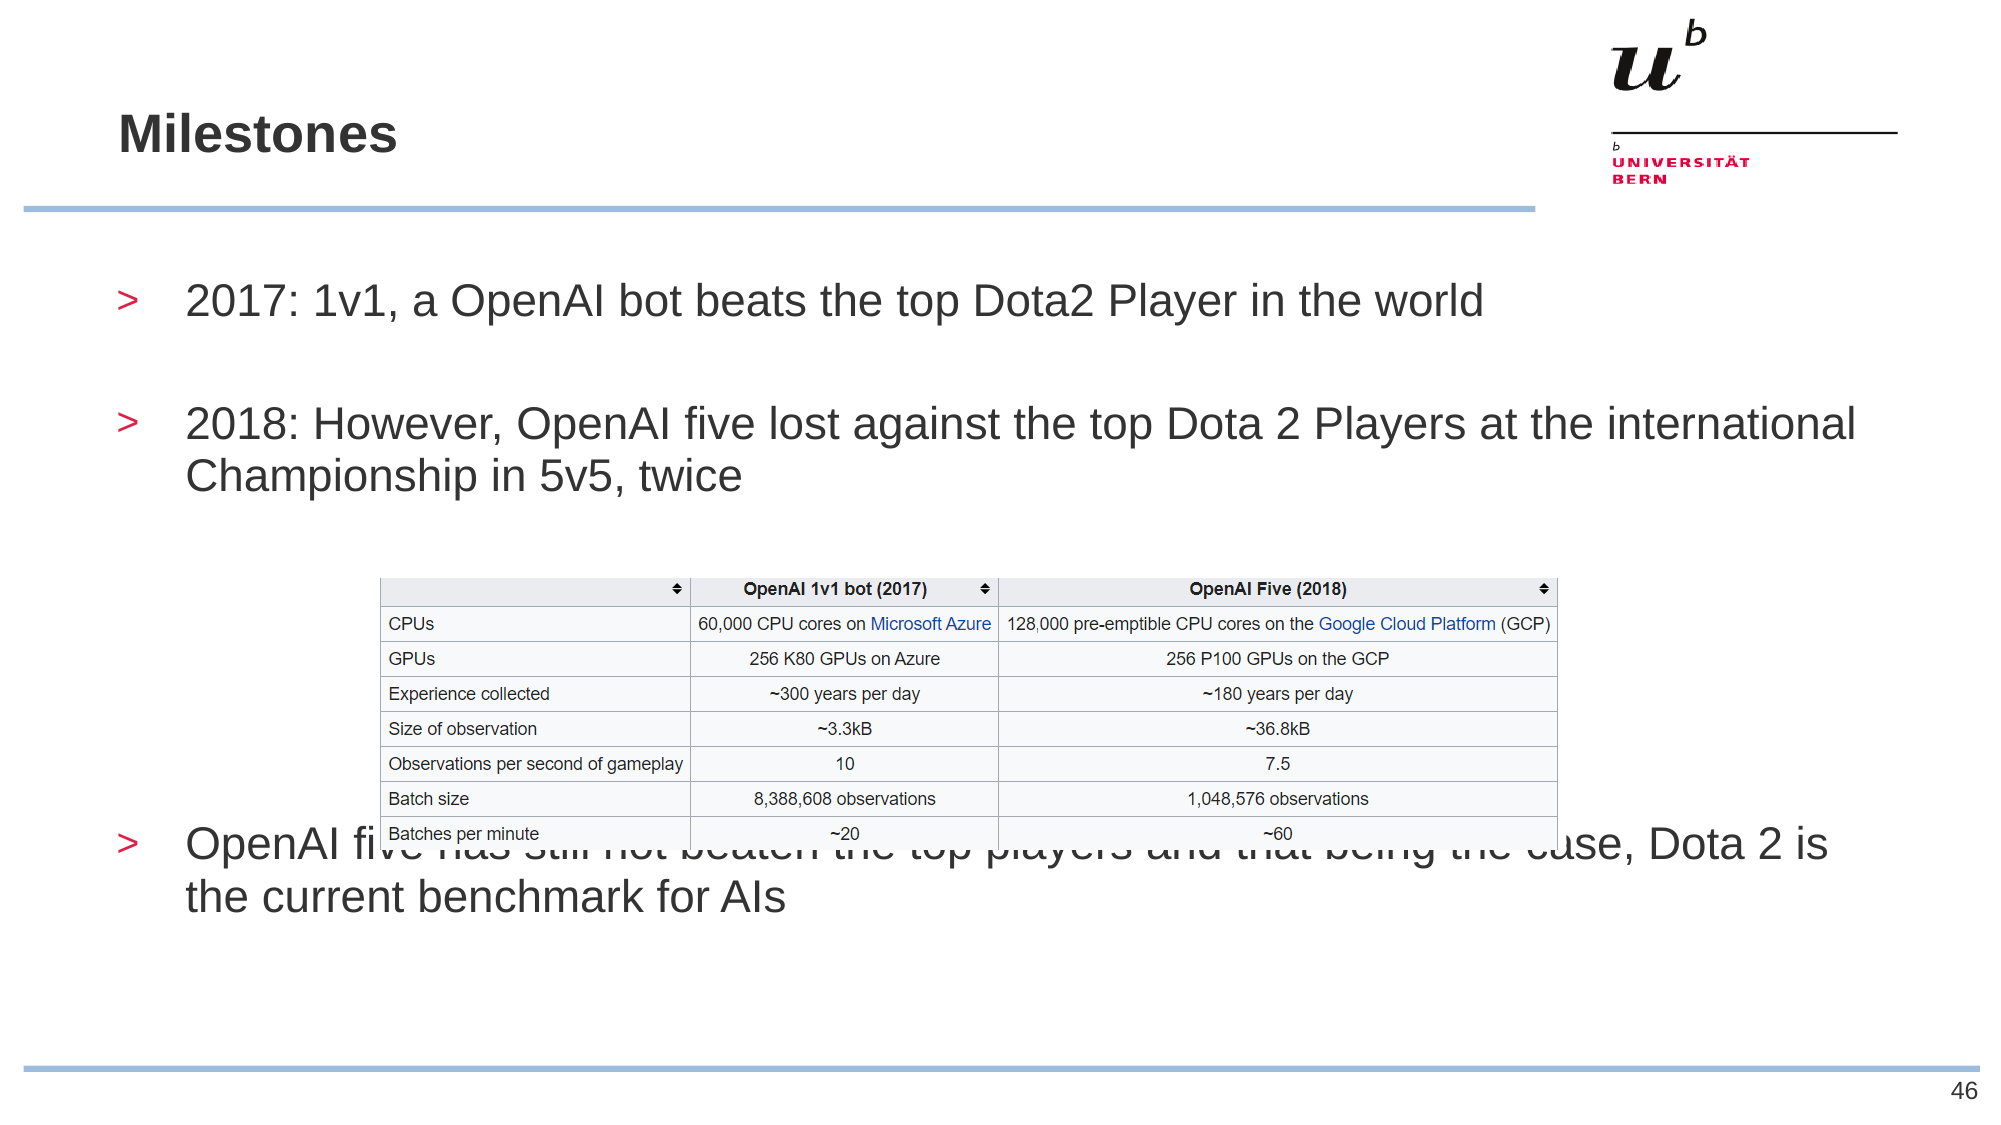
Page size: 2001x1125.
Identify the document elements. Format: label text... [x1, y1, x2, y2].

picture [373, 578, 1567, 851]
title Milestones [117, 105, 1567, 185]
picture [1598, 0, 1914, 220]
list 2017: 1v1, a OpenAI bot beats the top Dota2 Player in the world 2018: However, OpenAI five lost against the top Dota 2 Players at the international Championship in 5v5, twice OpenAI five has still not beaten the top players and that being the case, Dota 2 is the current benchmark for AIs [116, 274, 1881, 1014]
slide_number 46 [1899, 1073, 1980, 1104]
